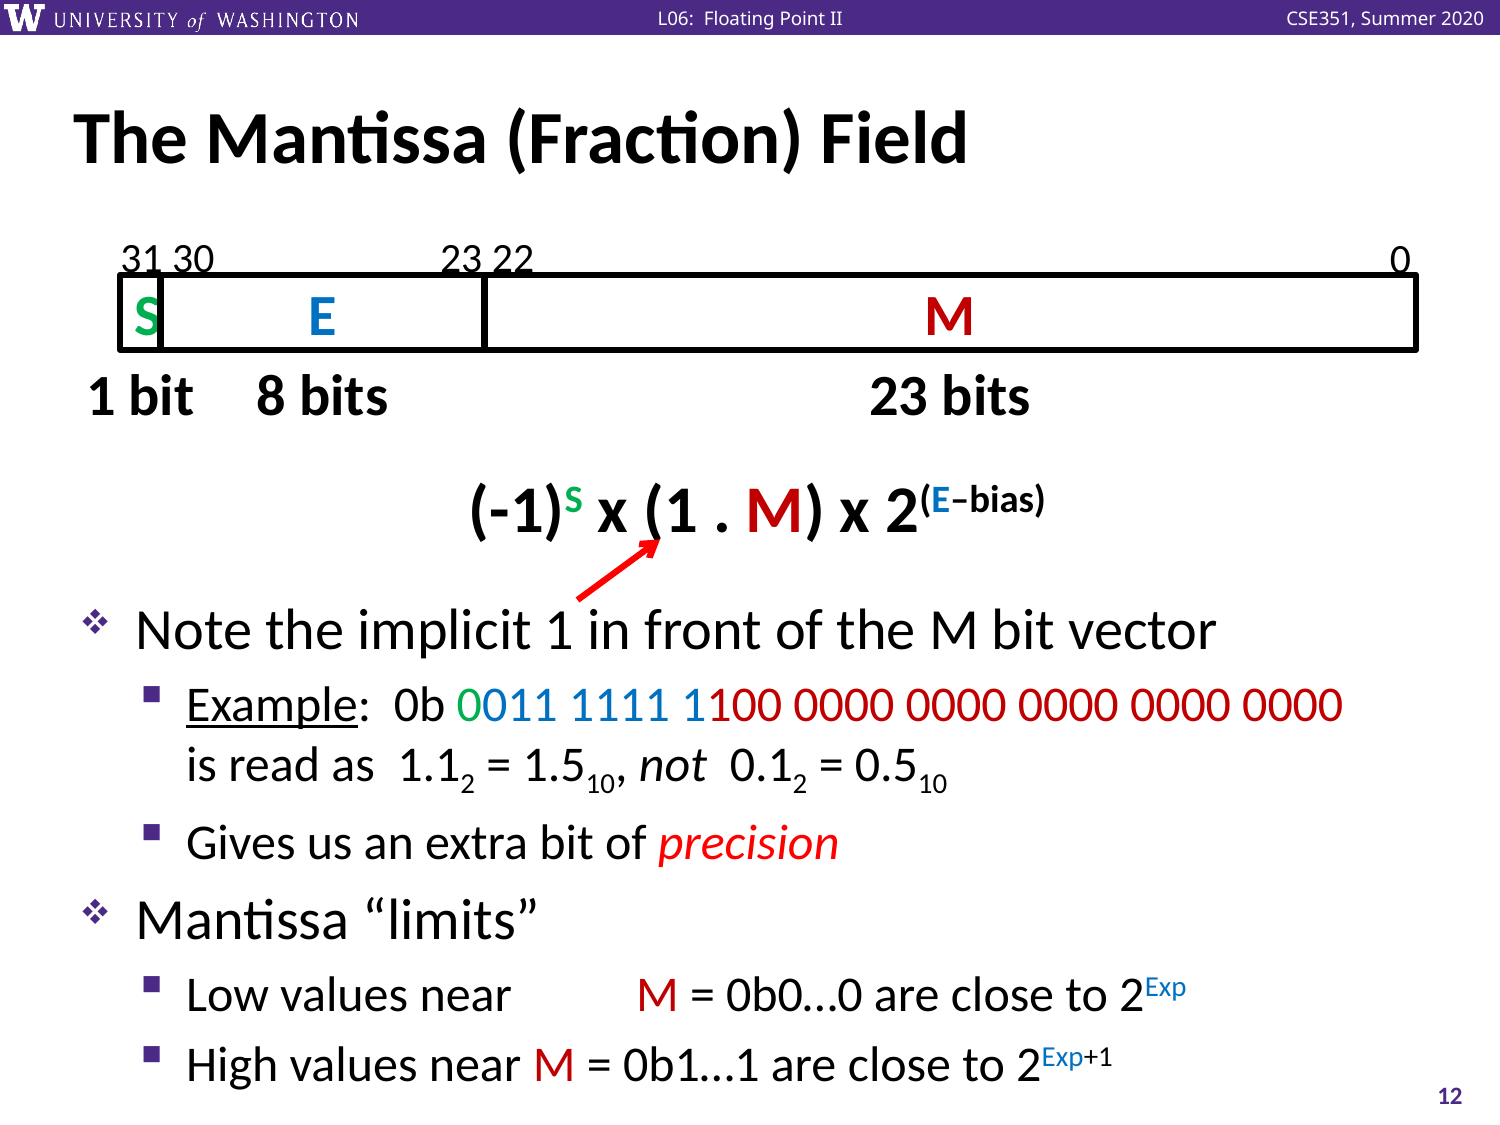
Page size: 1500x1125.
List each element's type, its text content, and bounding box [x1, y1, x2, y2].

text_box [577, 539, 661, 601]
title The Mantissa (Fraction) Field [58, 71, 1438, 197]
text_box (-1)S x (1 . M) x 2(E–bias) [0, 479, 1500, 549]
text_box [67, 223, 1427, 436]
slide_number 12 [1400, 1065, 1500, 1125]
list Note the implicit 1 in front of the M bit vector Example: 0b 0011 1111 1100 0000 0000 0000 0000 0000 is read as 1.12 = 1.510, not 0.12 = 0.510 Gives us an extra bit of precision Mantissa “limits” Low values near M = 0b0…0 are close to 2Exp High values near M = 0b1…1 are close to 2Exp+1 [64, 223, 1438, 479]
picture [4, 4, 358, 32]
list Note the implicit 1 in front of the M bit vector Example: 0b 0011 1111 1100 0000 0000 0000 0000 0000 is read as 1.12 = 1.510, not 0.12 = 0.510 Gives us an extra bit of precision Mantissa “limits” Low values near M = 0b0…0 are close to 2Exp High values near M = 0b1…1 are close to 2Exp+1 [64, 549, 1438, 1040]
